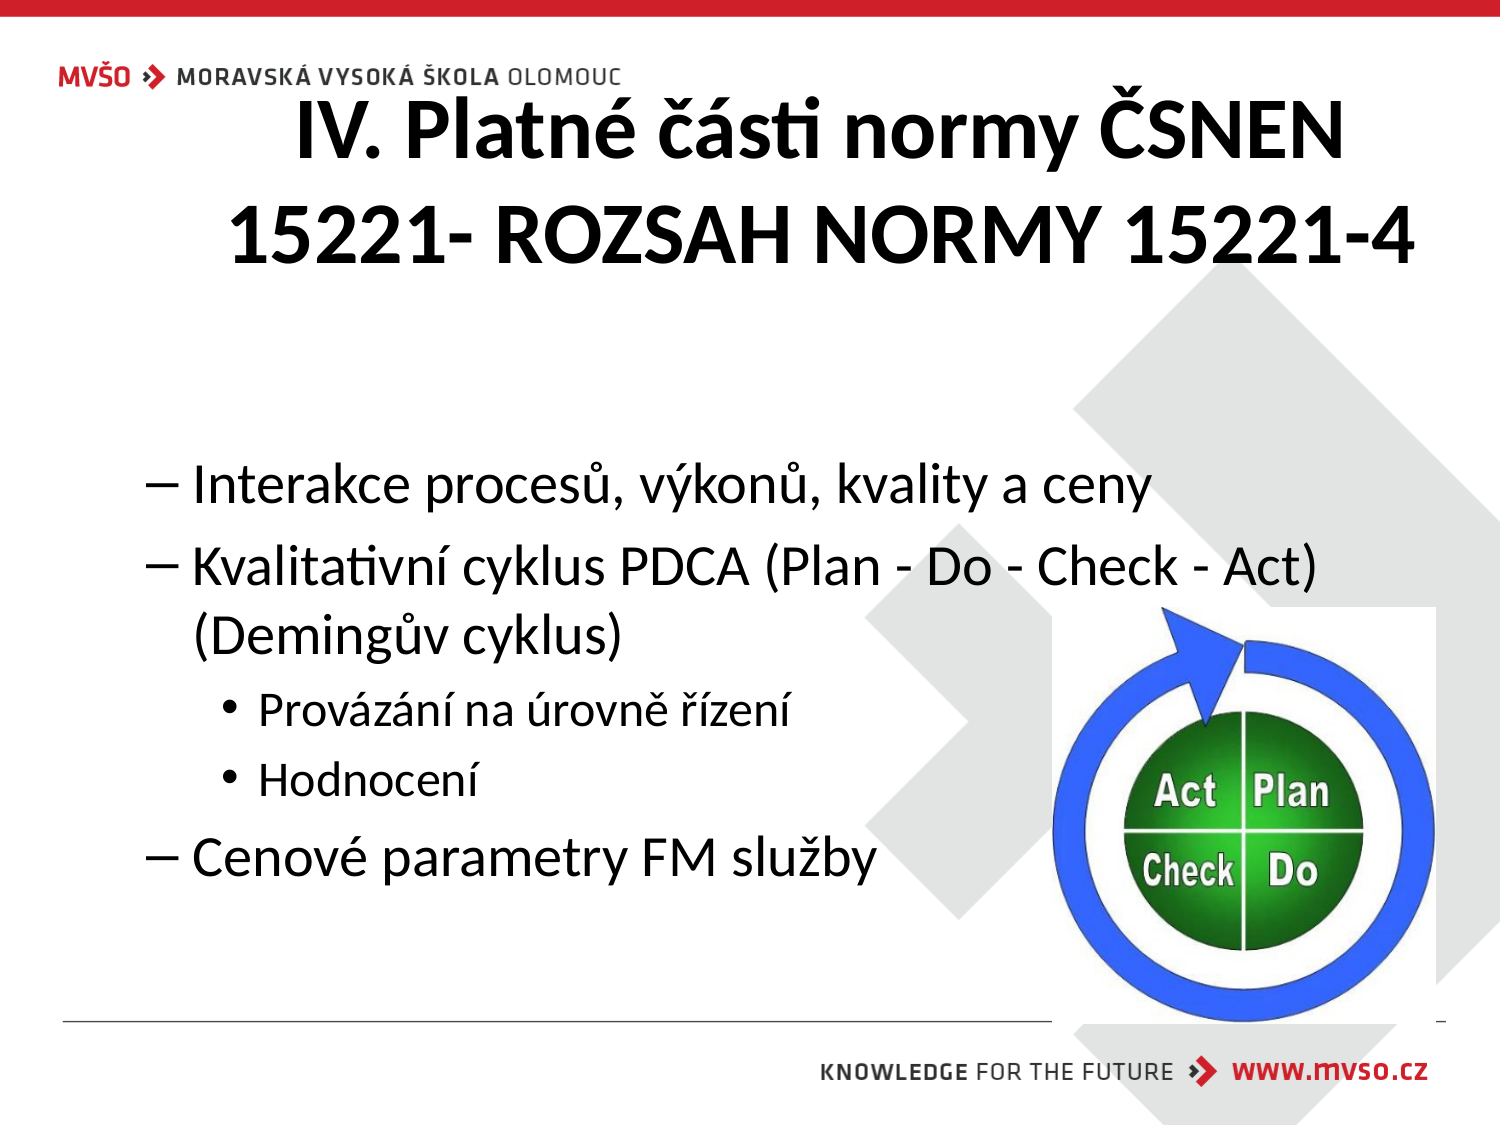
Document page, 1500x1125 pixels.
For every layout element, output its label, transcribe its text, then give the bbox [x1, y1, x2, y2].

list Interakce procesů, výkonů, kvality a ceny Kvalitativní cyklus PDCA (Plan - Do - Check - Act) (Demingův cyklus) Provázání na úrovně řízení Hodnocení Cenové parametry FM služby [55, 437, 1500, 957]
title IV. Platné části normy ČSNEN 15221- ROZSAH NORMY 15221-4 [174, 62, 1468, 289]
picture [0, 0, 1500, 1125]
